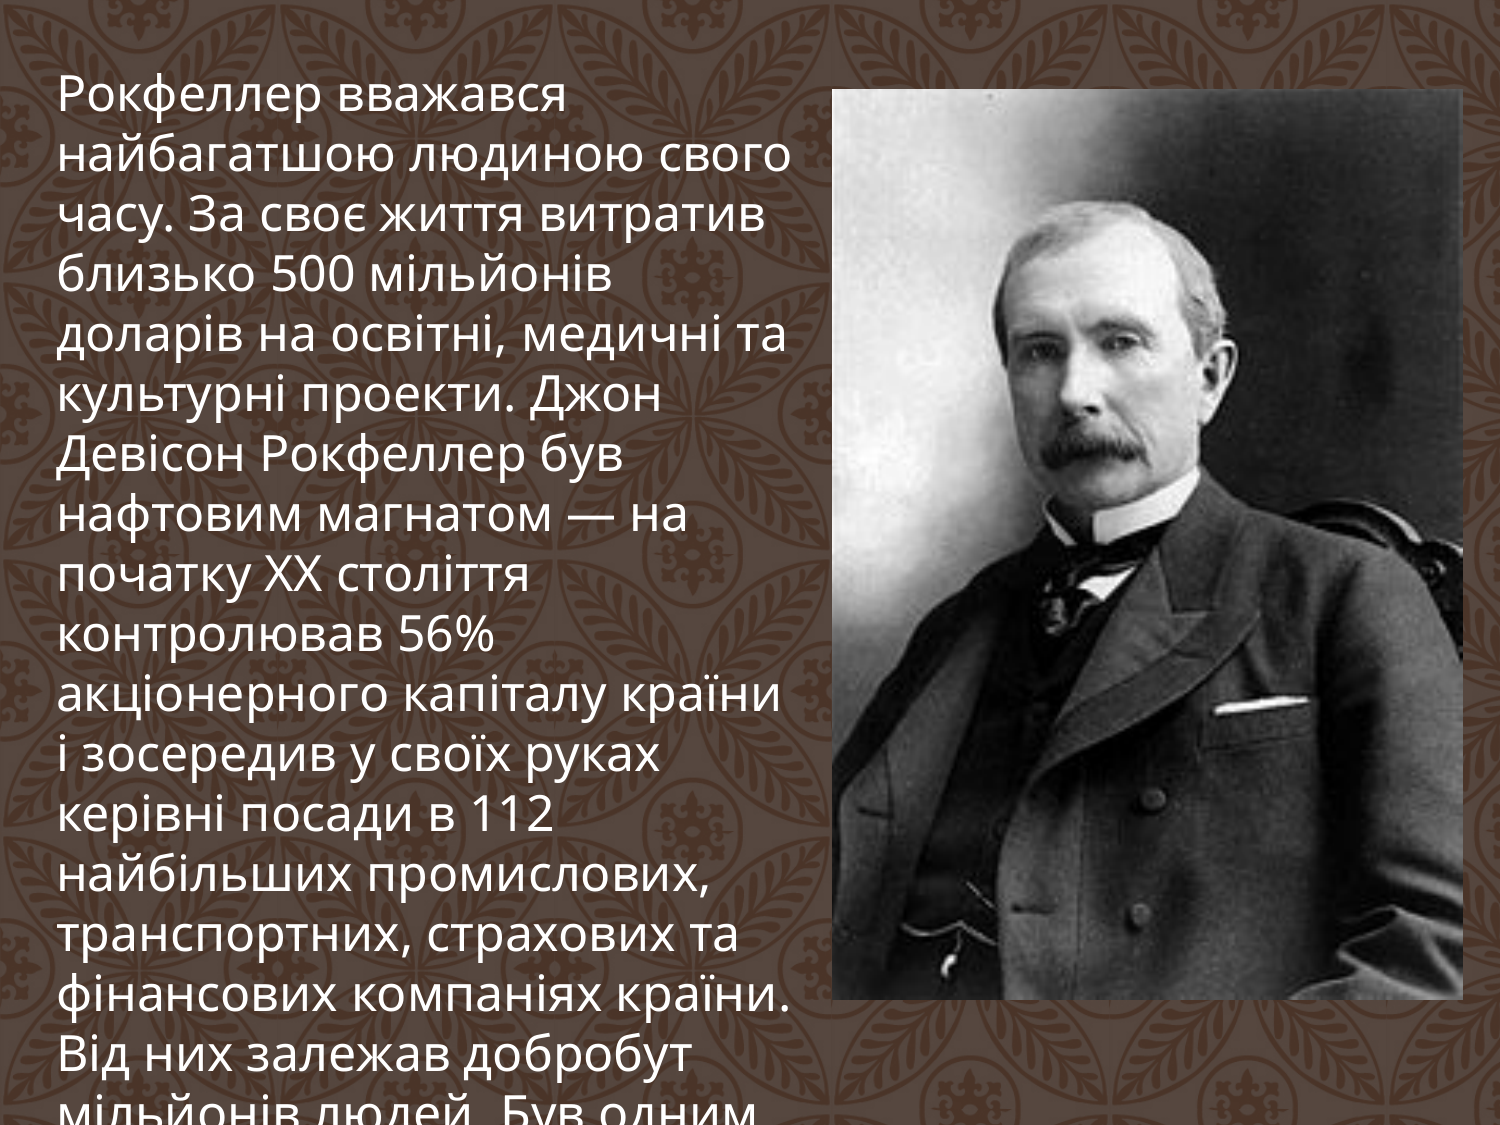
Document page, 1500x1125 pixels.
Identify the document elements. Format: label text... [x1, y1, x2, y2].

text_box Рокфеллер вважався найбагатшою людиною свого часу. За своє життя витратив близько 500 мільйонів доларів на освітні, медичні та культурні проекти. Джон Девісон Рокфеллер був нафтовим магнатом — на початку XX століття контролював 56% акціонерного капіталу країни і зосередив у своїх руках керівні посади в 112 найбільших промислових, транспортних, страхових та фінансових компаніях країни. Від них залежав добробут мільйонів людей. Був одним із засновників Федеральної резервної системи США. [41, 54, 809, 1125]
picture [832, 89, 1463, 1000]
